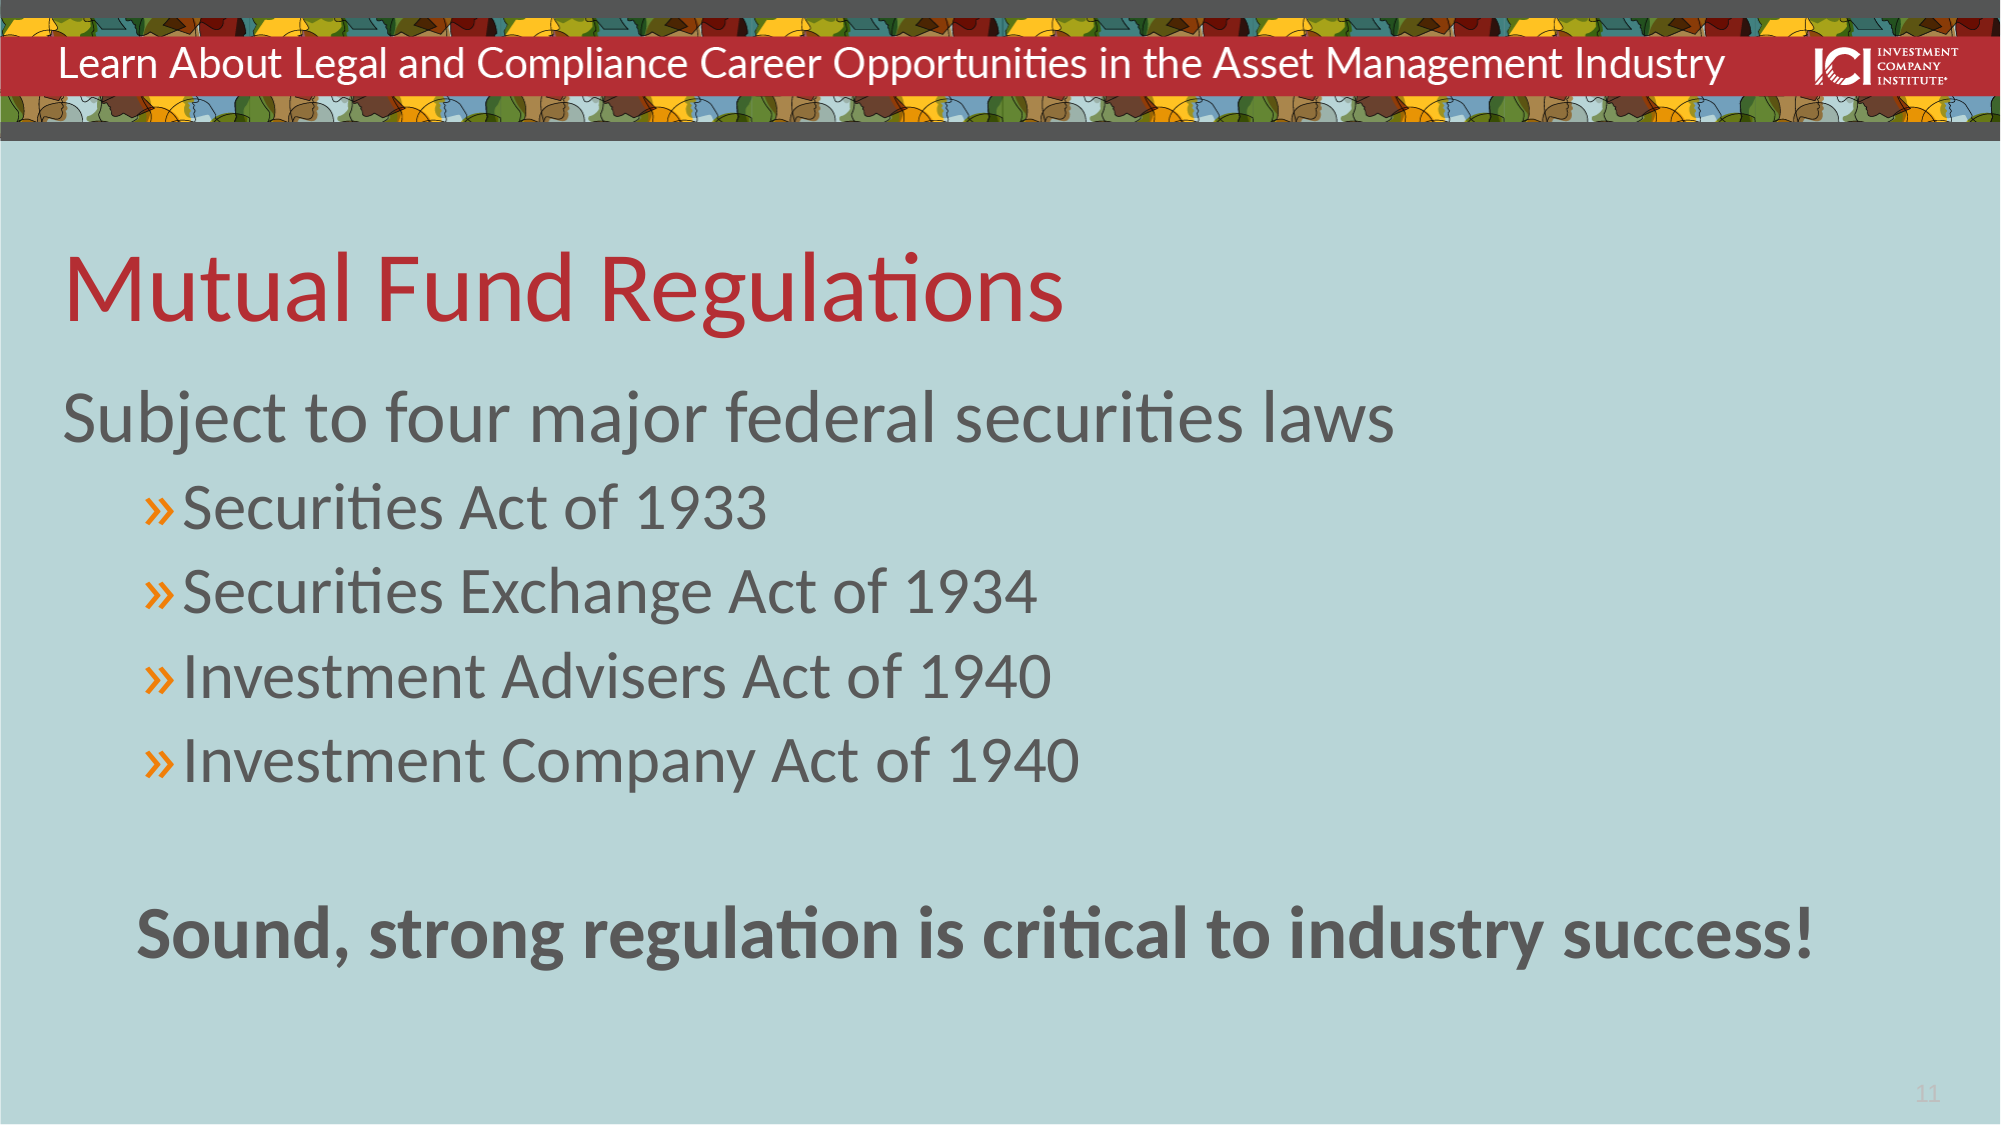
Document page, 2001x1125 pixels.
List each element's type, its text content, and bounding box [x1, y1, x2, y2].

list Subject to four major federal securities laws Securities Act of 1933 Securities Exchange Act of 1934 Investment Advisers Act of 1940 Investment Company Act of 1940 Sound, strong regulation is critical to industry success! [62, 378, 1894, 956]
picture [0, 0, 2001, 1125]
title Mutual Fund Regulations [62, 174, 1894, 342]
slide_number 10 [1621, 1064, 1957, 1125]
